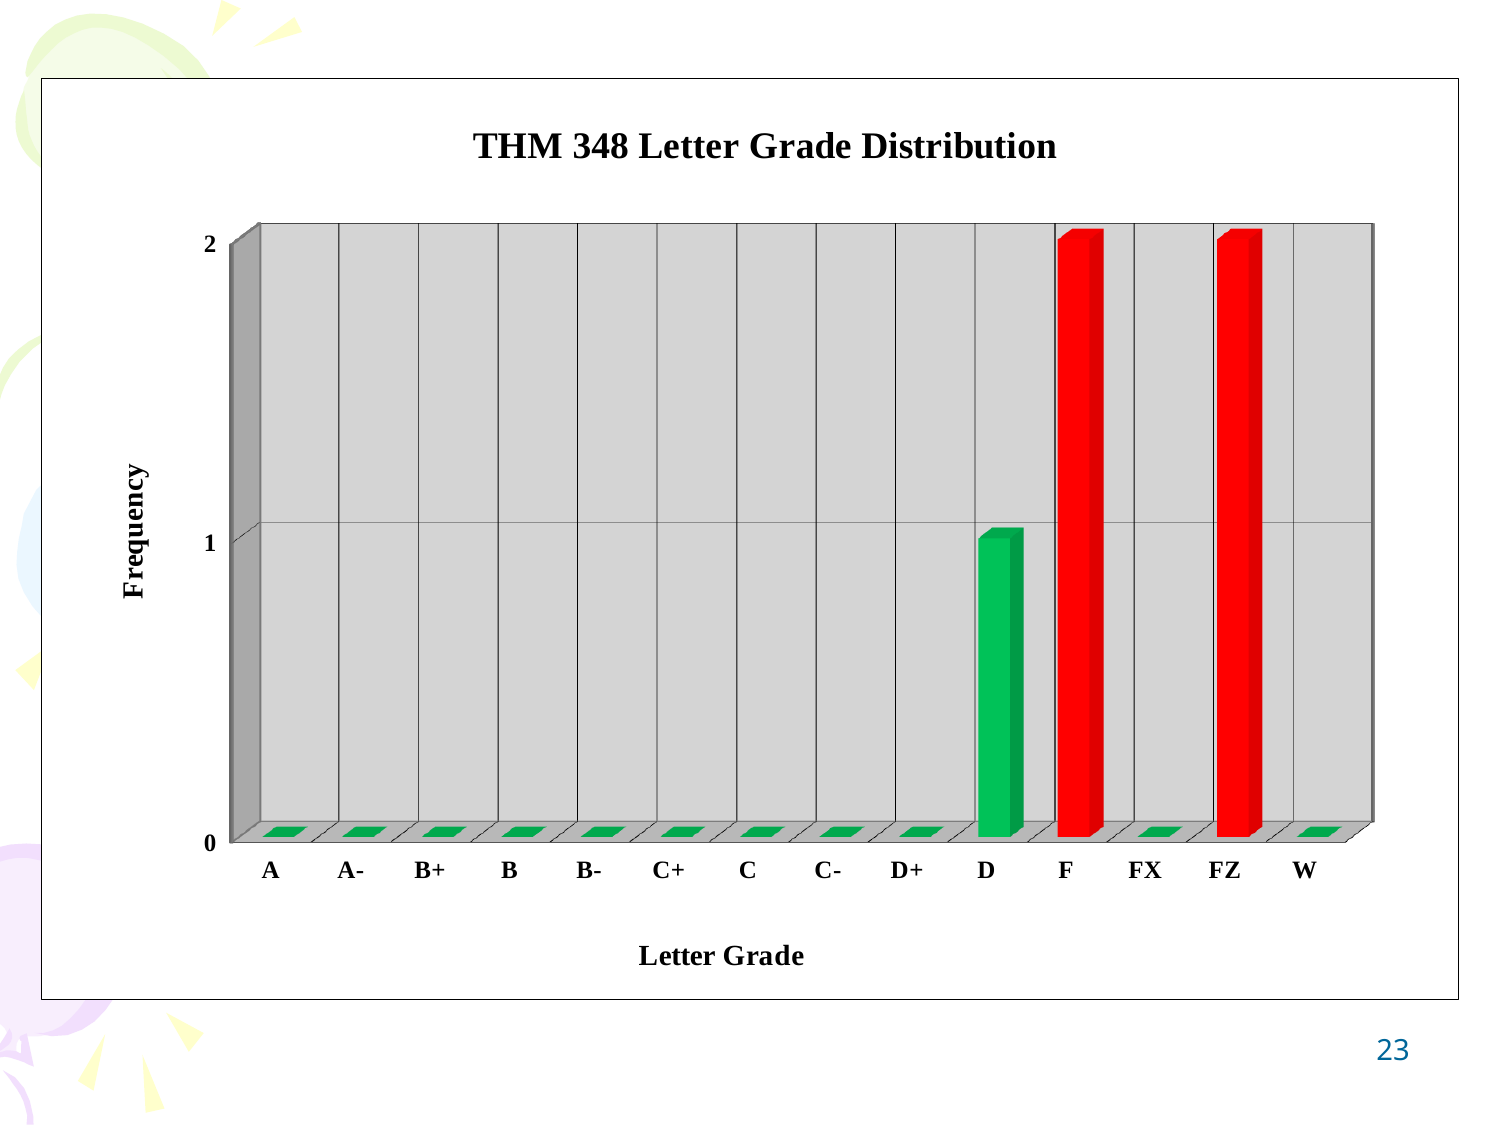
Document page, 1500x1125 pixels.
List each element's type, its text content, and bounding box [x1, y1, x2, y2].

slide_number 23 [1074, 1024, 1425, 1100]
chart [41, 77, 1459, 1000]
